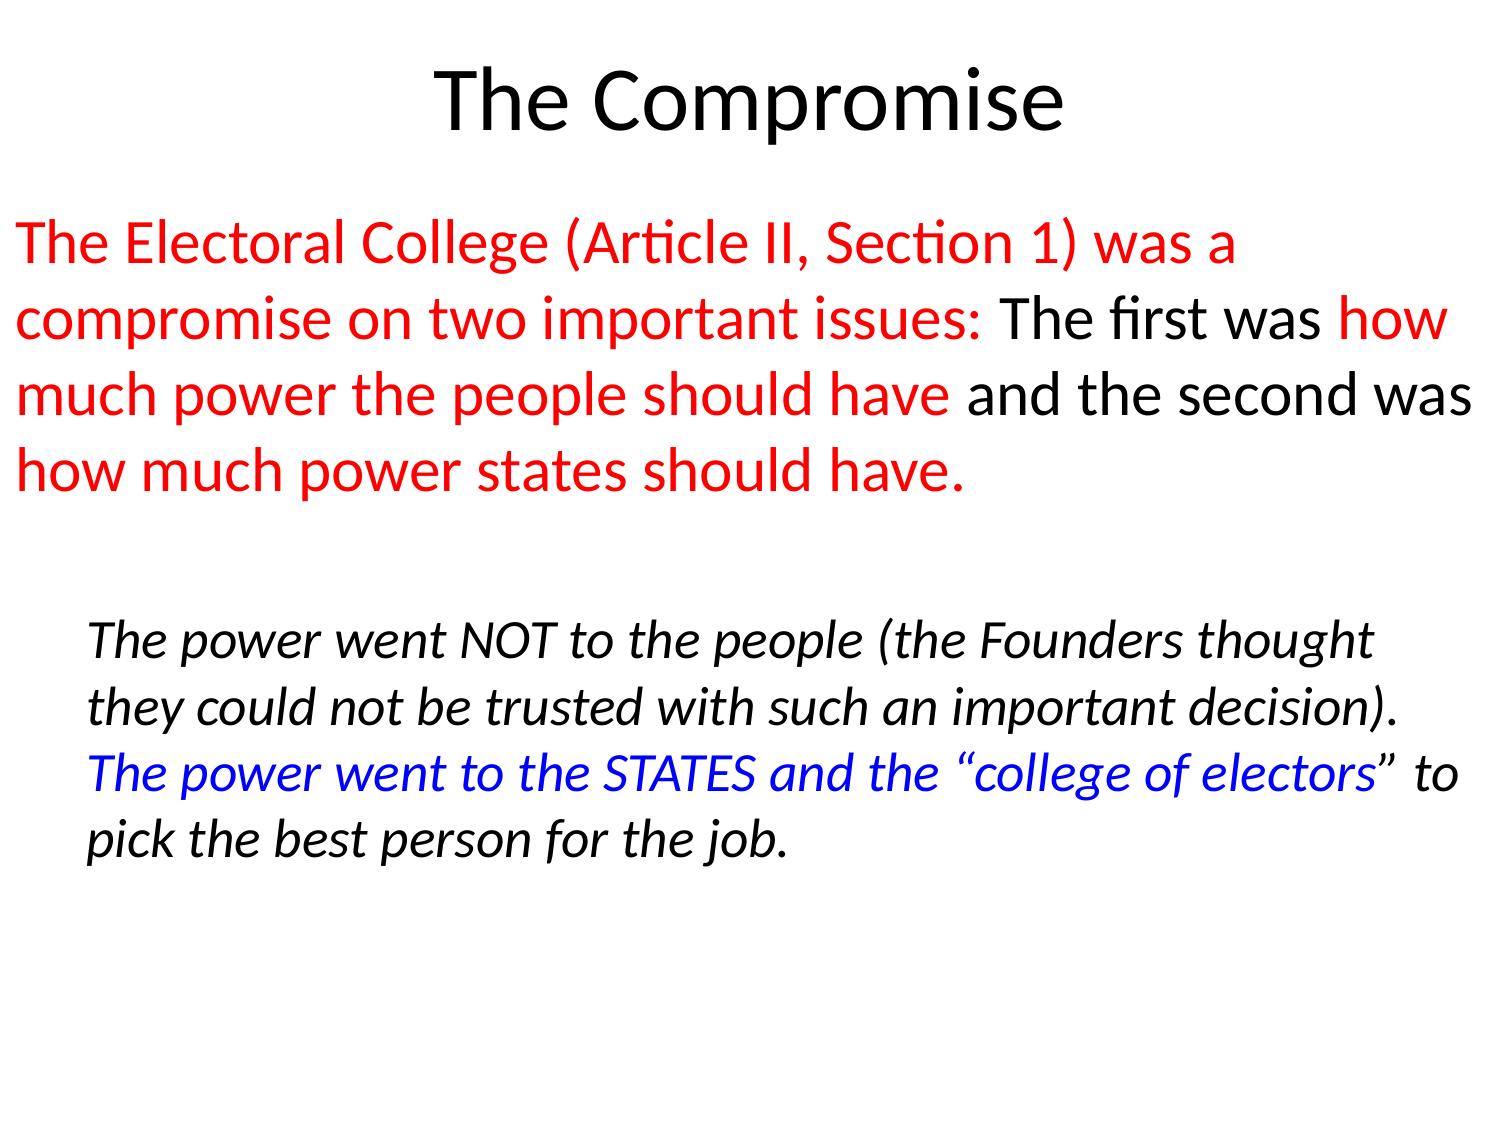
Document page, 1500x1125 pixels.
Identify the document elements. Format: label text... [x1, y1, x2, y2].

list The Electoral College (Article II, Section 1) was a compromise on two important issues: The first was how much power the people should have and the second was how much power states should have. The power went NOT to the people (the Founders thought they could not be trusted with such an important decision). The power went to the STATES and the “college of electors” to pick the best person for the job. [0, 192, 1500, 883]
title The Compromise [75, 0, 1425, 188]
